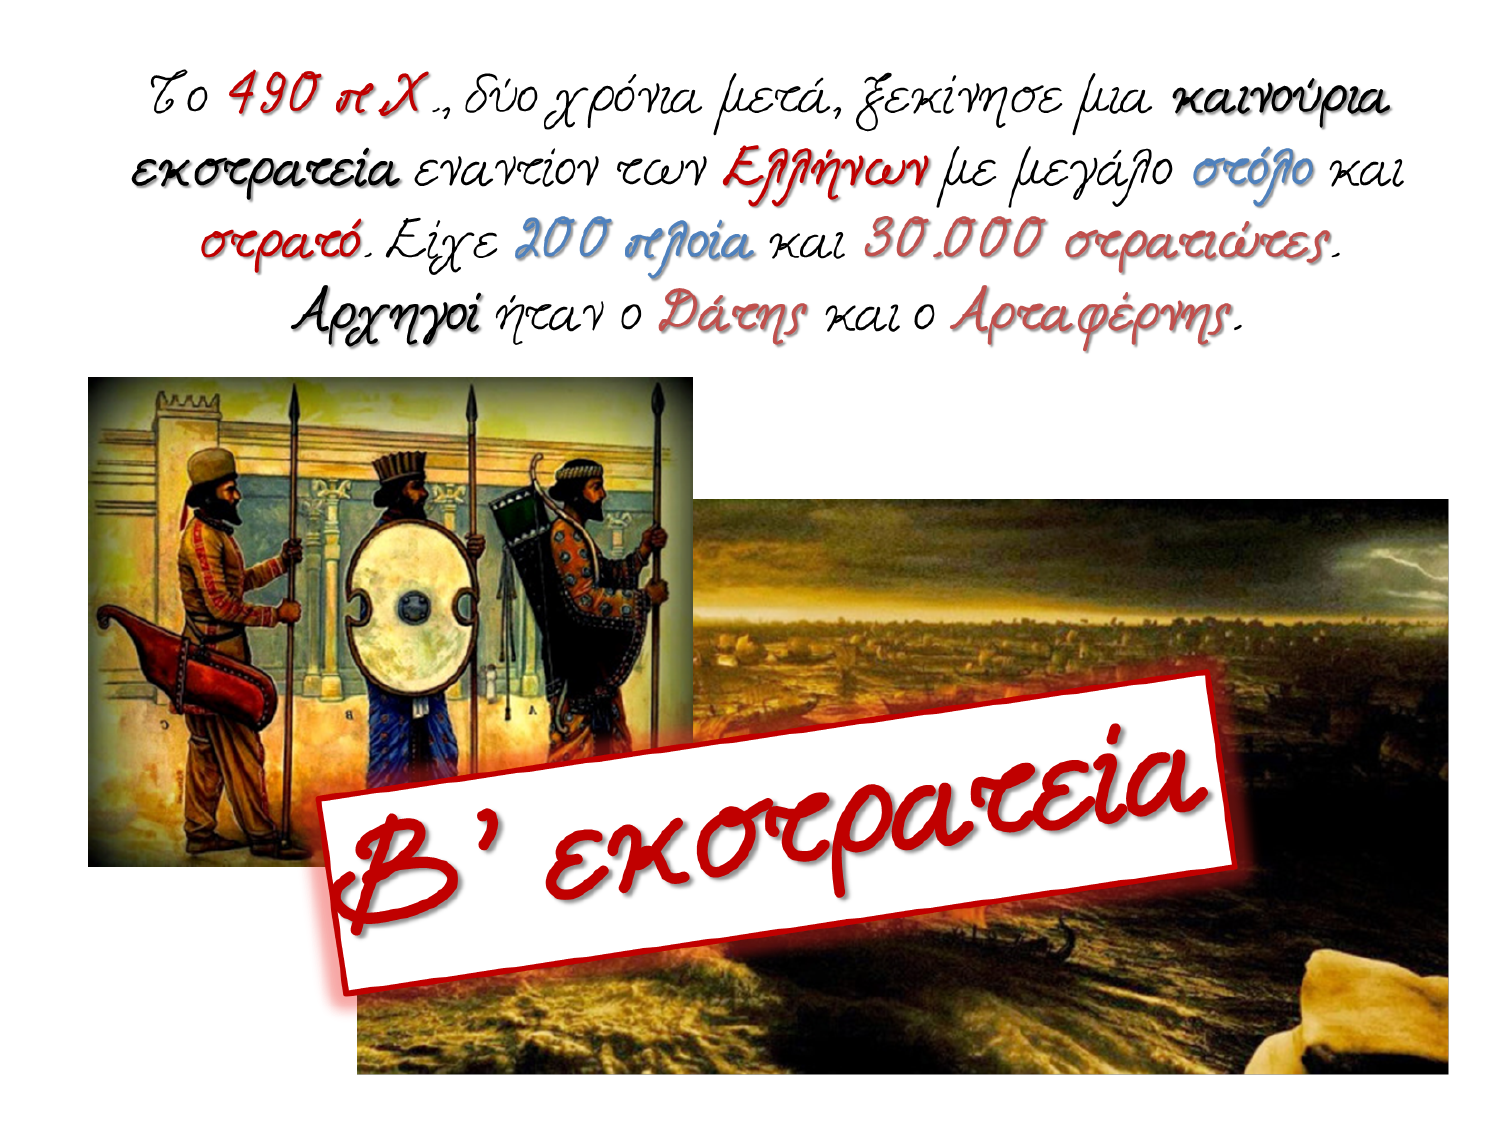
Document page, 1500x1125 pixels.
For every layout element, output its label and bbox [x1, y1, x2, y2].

picture [88, 42, 1458, 1094]
